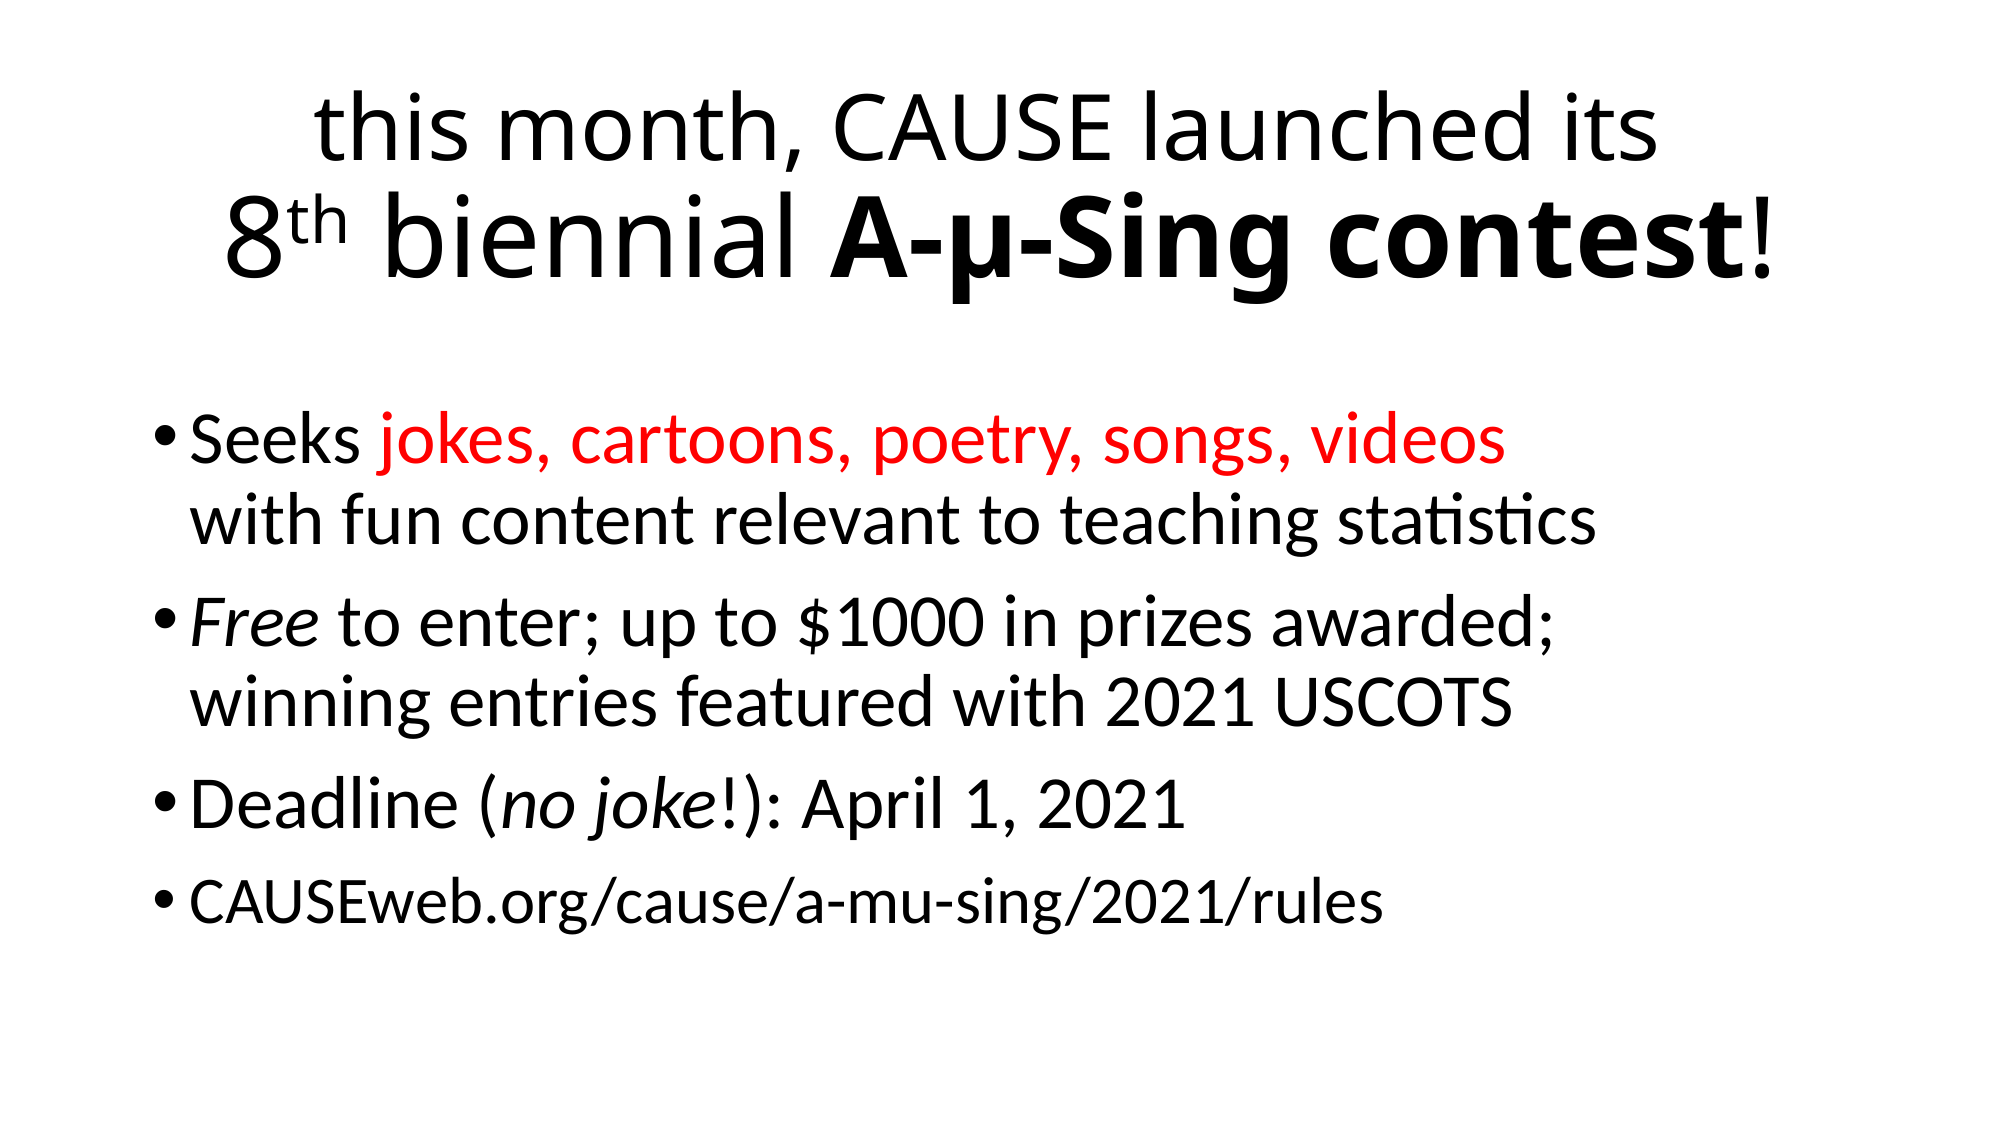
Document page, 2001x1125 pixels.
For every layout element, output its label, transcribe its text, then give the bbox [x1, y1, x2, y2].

list Seeks jokes, cartoons, poetry, songs, videos with fun content relevant to teaching statistics Free to enter; up to $1000 in prizes awarded; winning entries featured with 2021 USCOTS Deadline (no joke!): April 1, 2021 CAUSEweb.org/cause/a-mu-sing/2021/rules [137, 391, 1863, 1059]
title this month, CAUSE launched its 8th biennial A-μ-Sing contest! [137, 59, 1863, 323]
